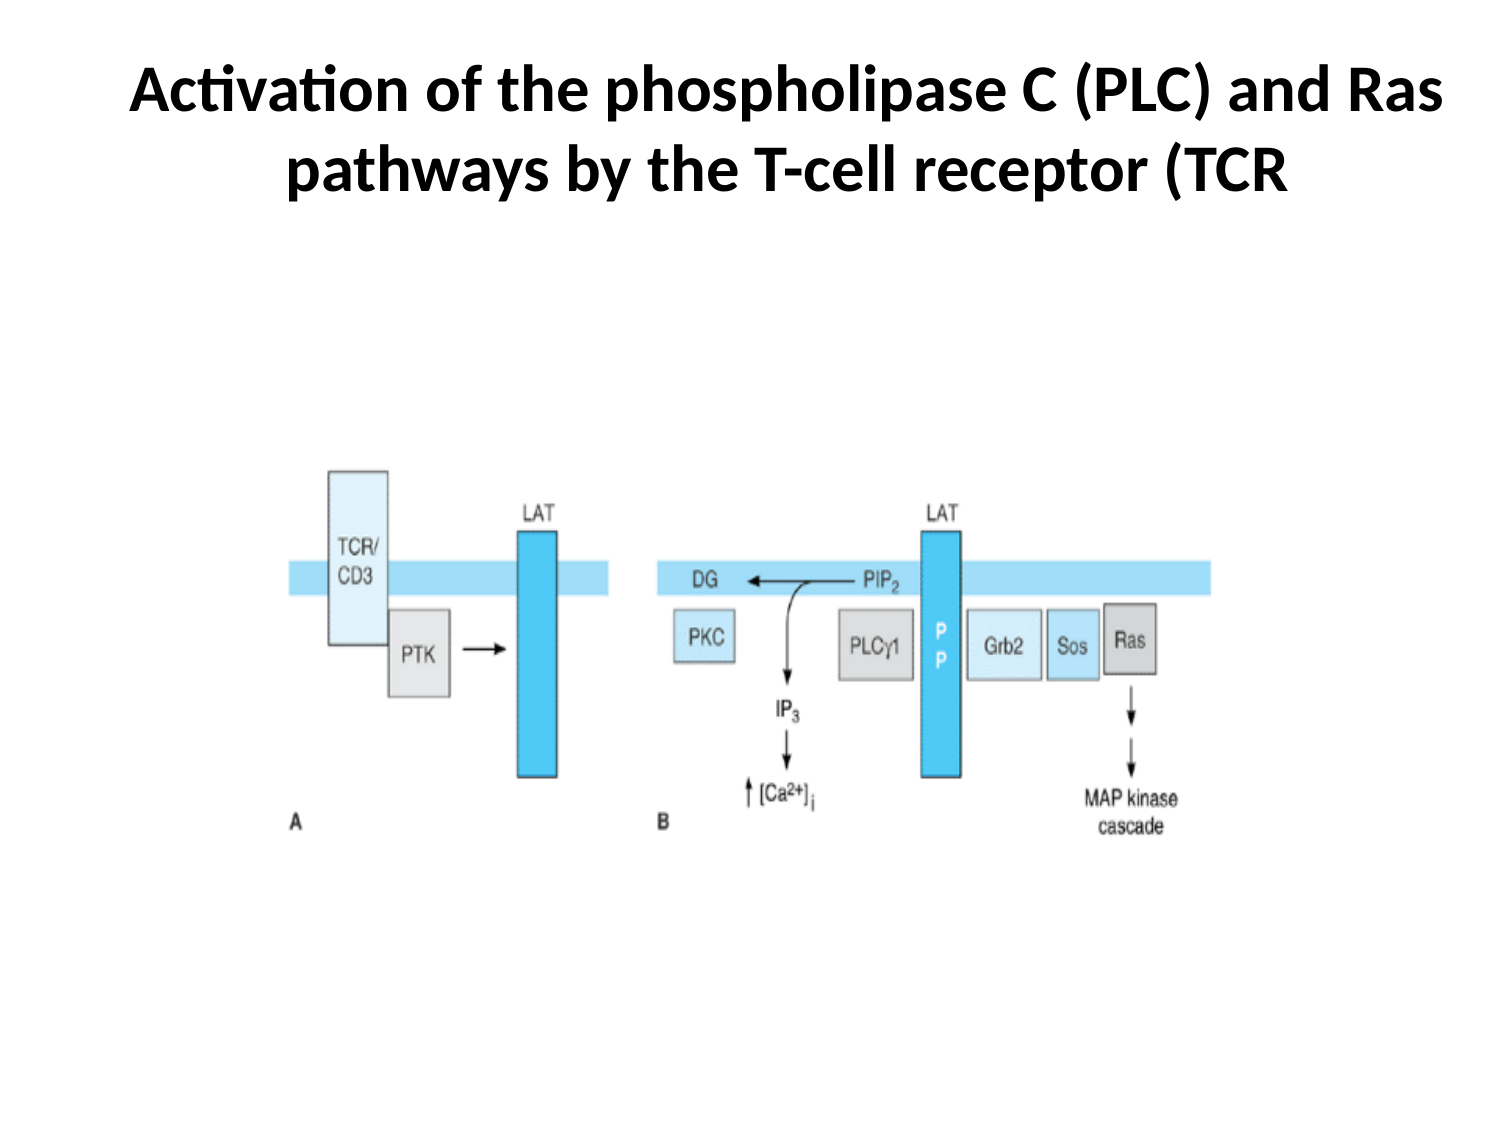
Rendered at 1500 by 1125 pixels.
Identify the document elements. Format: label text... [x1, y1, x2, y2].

title Activation of the phospholipase C (PLC) and Ras pathways by the T-cell receptor (TCR [112, 12, 1463, 238]
picture [76, 280, 1424, 1026]
